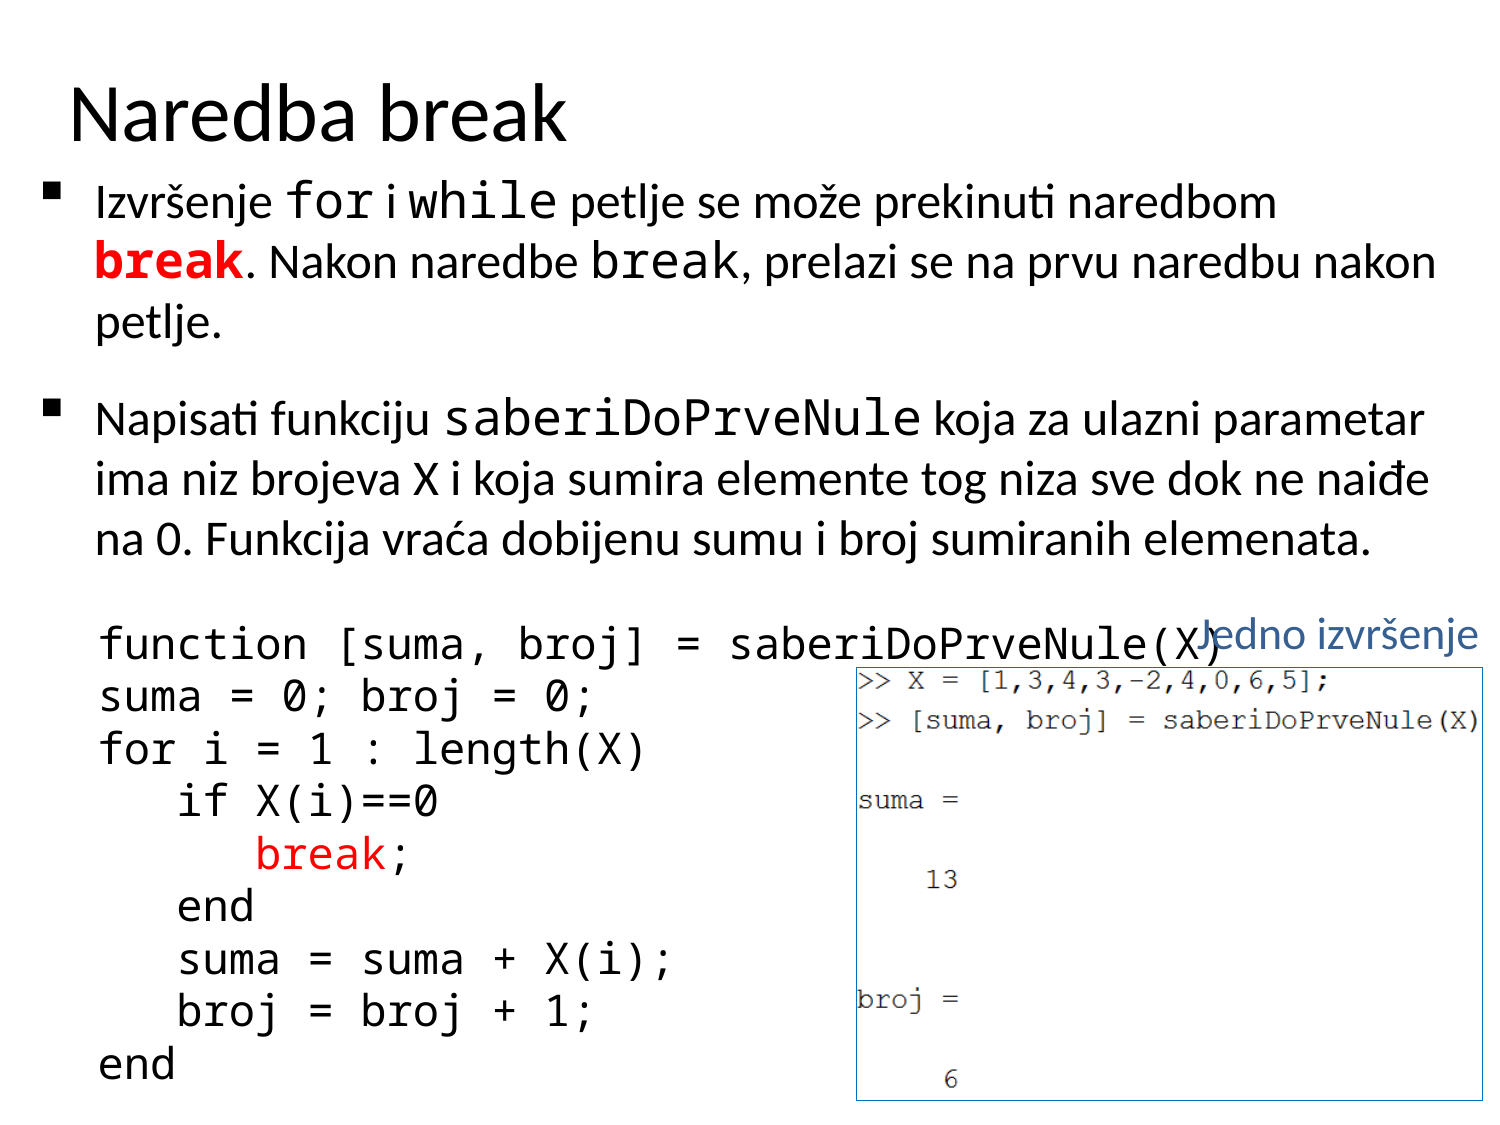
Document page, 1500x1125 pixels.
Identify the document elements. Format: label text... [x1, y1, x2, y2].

text_box Jedno izvršenje [1136, 596, 1495, 667]
text_box Izvršenje for i while petlje se može prekinuti naredbom break. Nakon naredbe break, prelazi se na prvu naredbu nakon petlje. Napisati funkciju saberiDoPrveNule koja za ulazni parametar ima niz brojeva X i koja sumira elemente tog niza sve dok ne naiđe na 0. Funkcija vraća dobijenu sumu i broj sumiranih elemenata. function [suma, broj] = saberiDoPrveNule(X) suma = 0; broj = 0; for i = 1 : length(X) if X(i)==0 break; end suma = suma + X(i); broj = broj + 1; end [29, 160, 1459, 1059]
title Naredba break [53, 30, 1412, 185]
picture [856, 666, 1483, 1102]
